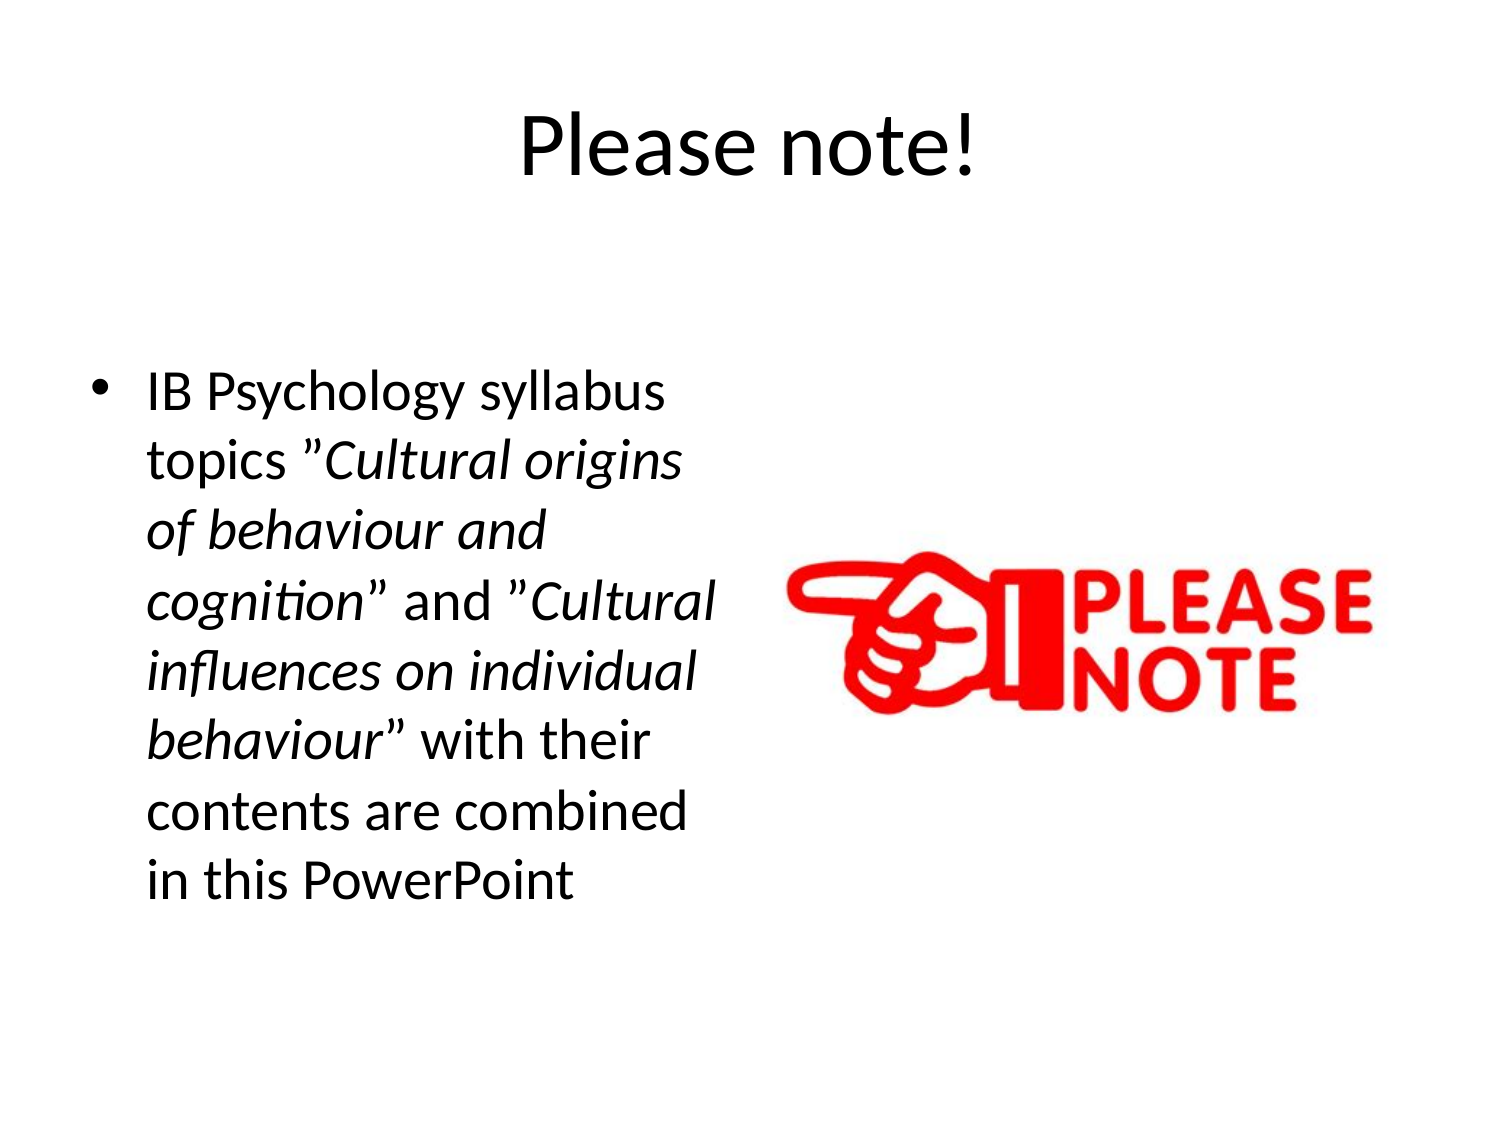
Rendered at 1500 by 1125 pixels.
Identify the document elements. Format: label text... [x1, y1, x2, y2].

title Please note! [75, 45, 1425, 233]
list IB Psychology syllabus topics ”Cultural origins of behaviour and cognition” and ”Cultural influences on individual behaviour” with their contents are combined in this PowerPoint [75, 262, 738, 1005]
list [737, 462, 1426, 806]
